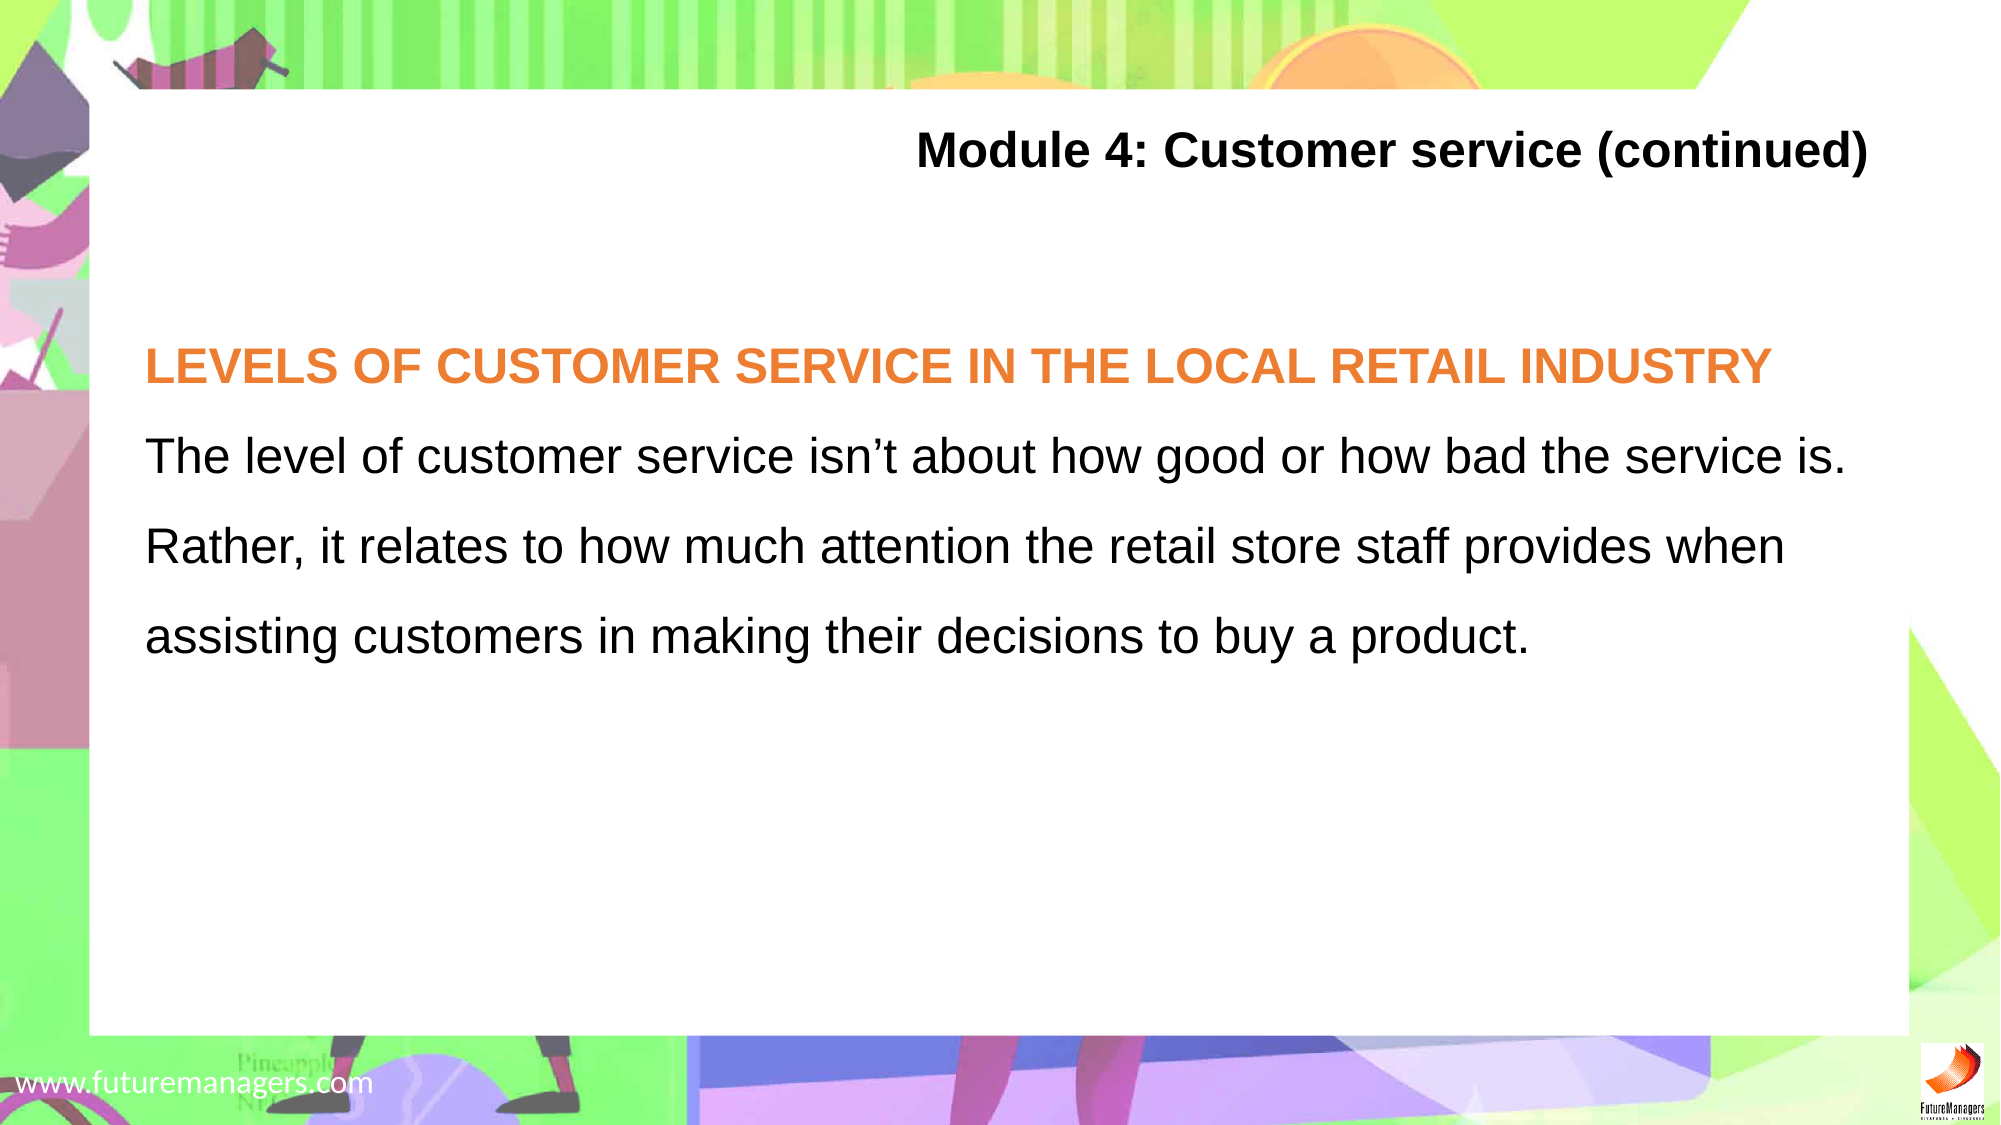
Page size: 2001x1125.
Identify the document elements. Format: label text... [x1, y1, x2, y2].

text_box [88, 88, 1910, 1037]
text_box LEVELS OF CUSTOMER SERVICE IN THE LOCAL RETAIL INDUSTRY The level of customer service isn’t about how good or how bad the service is. Rather, it relates to how much attention the retail store staff provides when assisting customers in making their decisions to buy a product. [130, 295, 1869, 671]
text_box Module 4: Customer service (continued) [108, 109, 1884, 185]
text_box www.futuremanagers.com [0, 1052, 1447, 1108]
picture [1921, 1043, 1984, 1120]
